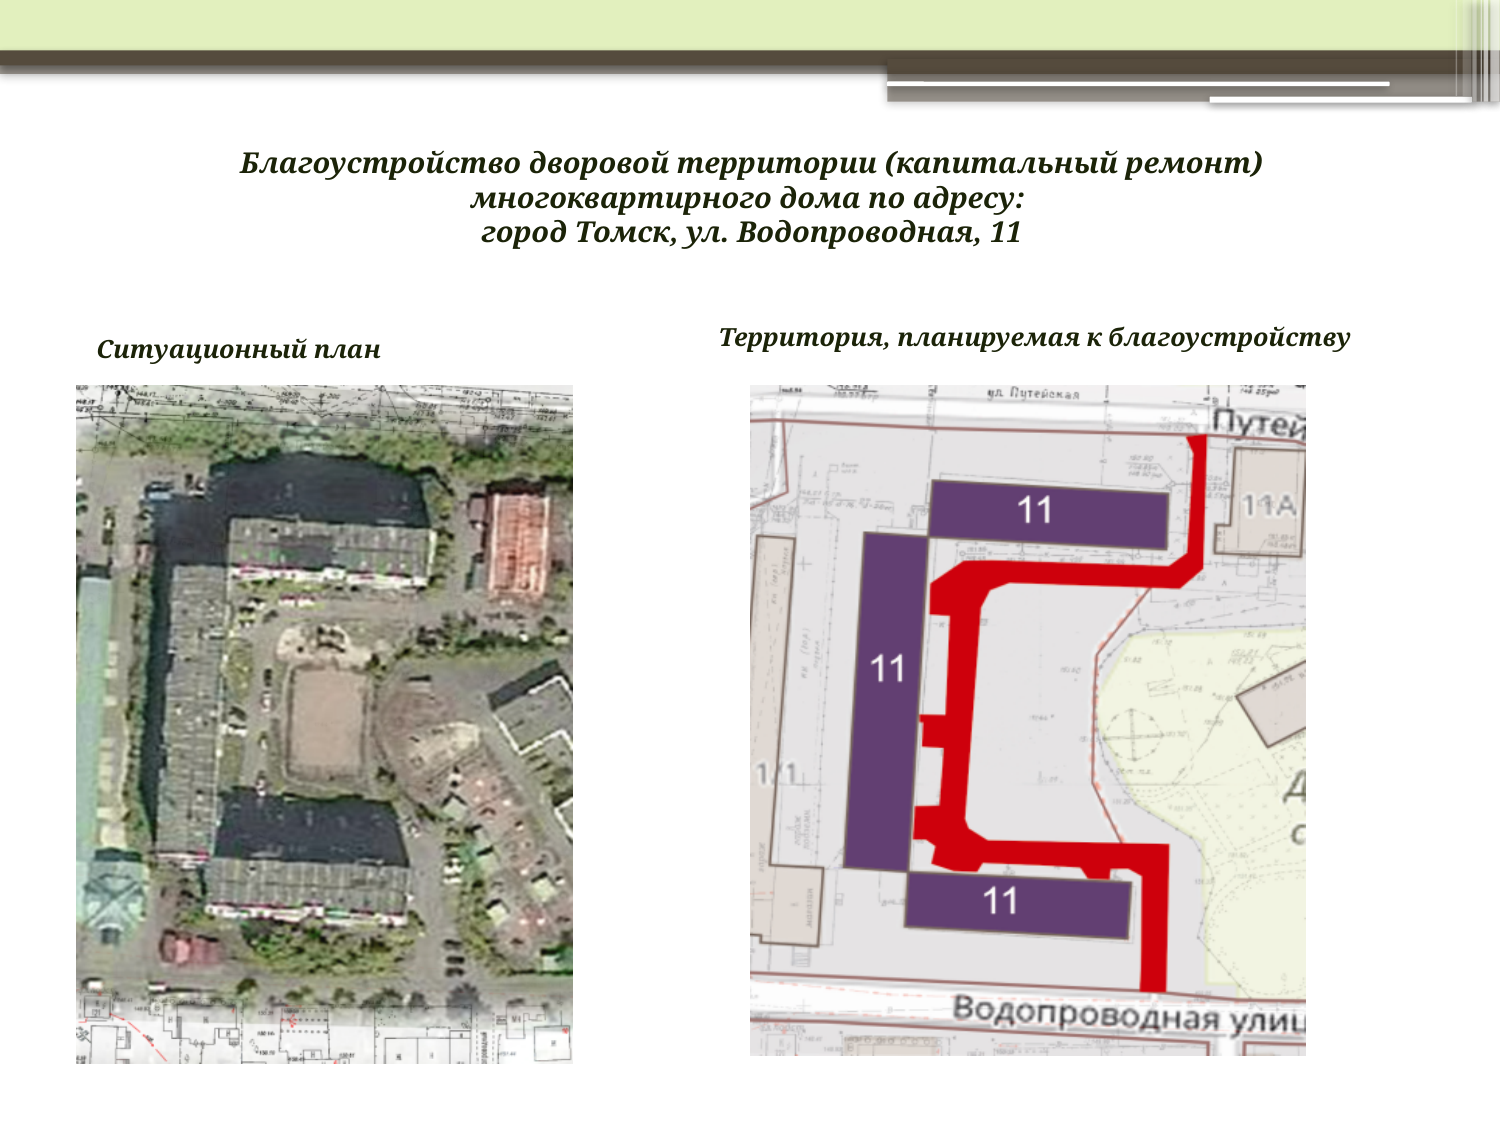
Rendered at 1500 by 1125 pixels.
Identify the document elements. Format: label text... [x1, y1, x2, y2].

text_box Ситуационный план [81, 326, 397, 371]
text_box Территория, планируемая к благоустройству [703, 314, 1368, 360]
title Благоустройство дворовой территории (капитальный ремонт) многоквартирного дома по адресу: город Томск, ул. Водопроводная, 11 [76, 137, 1427, 279]
picture [76, 385, 574, 1065]
picture [749, 385, 1306, 1057]
